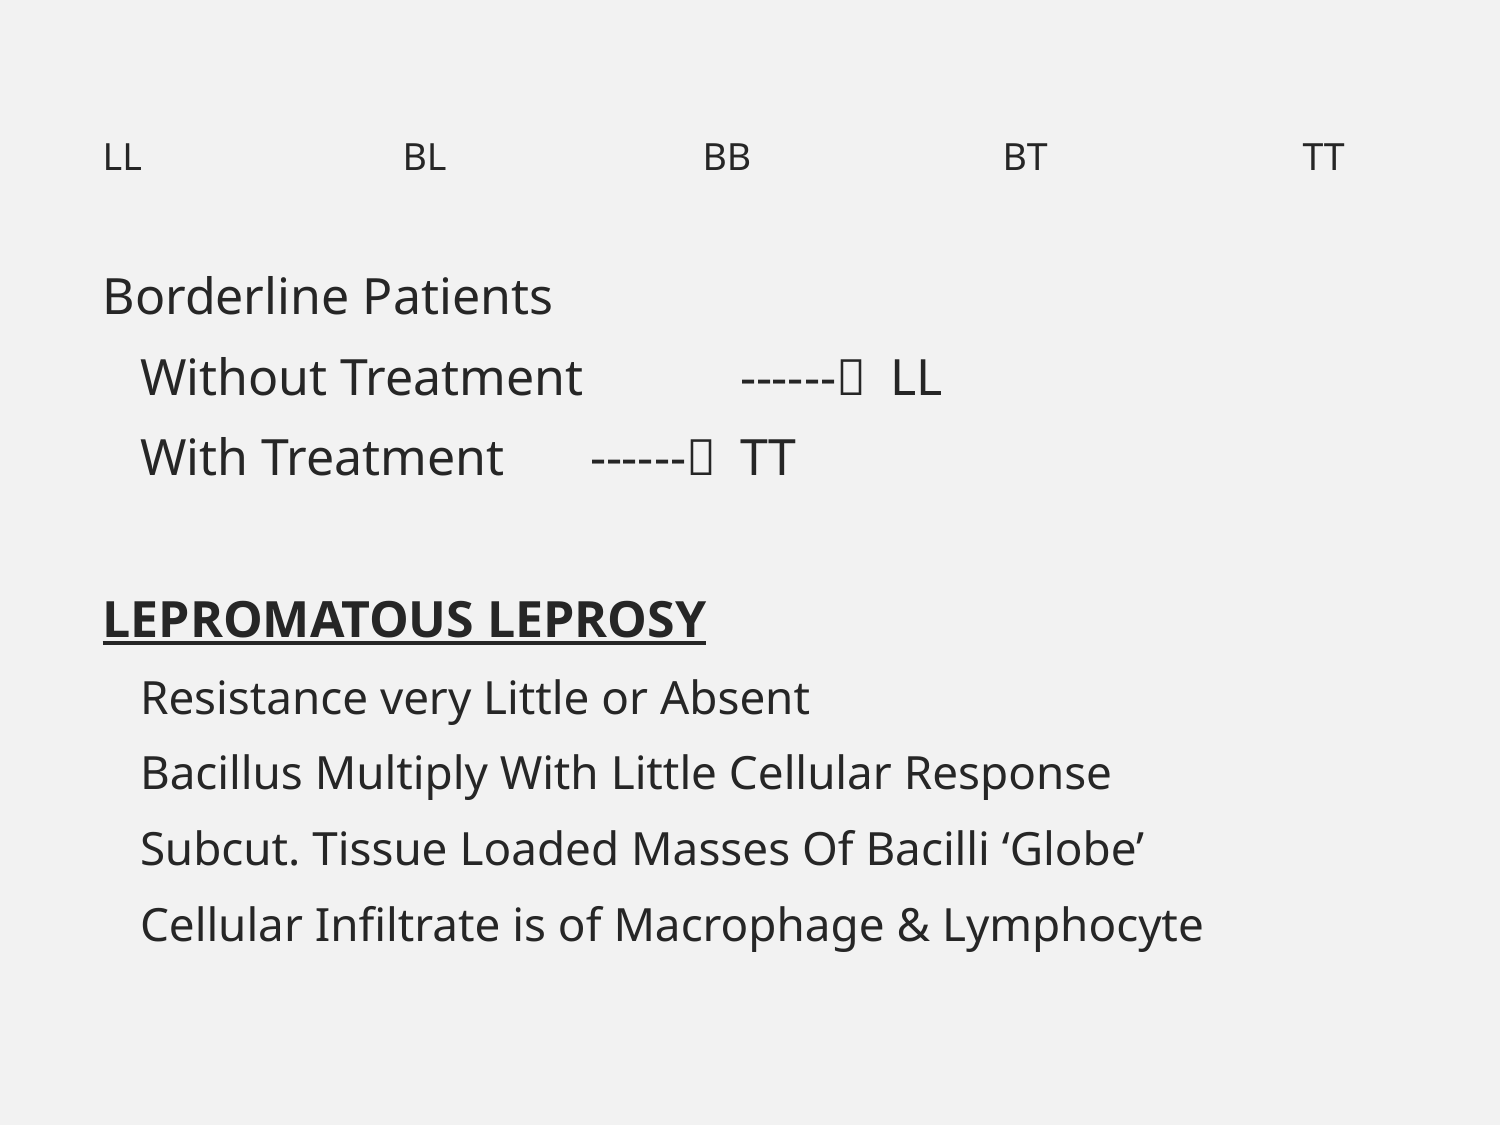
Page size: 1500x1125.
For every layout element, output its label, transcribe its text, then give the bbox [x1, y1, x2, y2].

list LL BL BB BT TT Borderline Patients Without Treatment ------ LL With Treatment ------ TT LEPROMATOUS LEPROSY Resistance very Little or Absent Bacillus Multiply With Little Cellular Response Subcut. Tissue Loaded Masses Of Bacilli ‘Globe’ Cellular Infiltrate is of Macrophage & Lymphocyte [87, 125, 1413, 1000]
